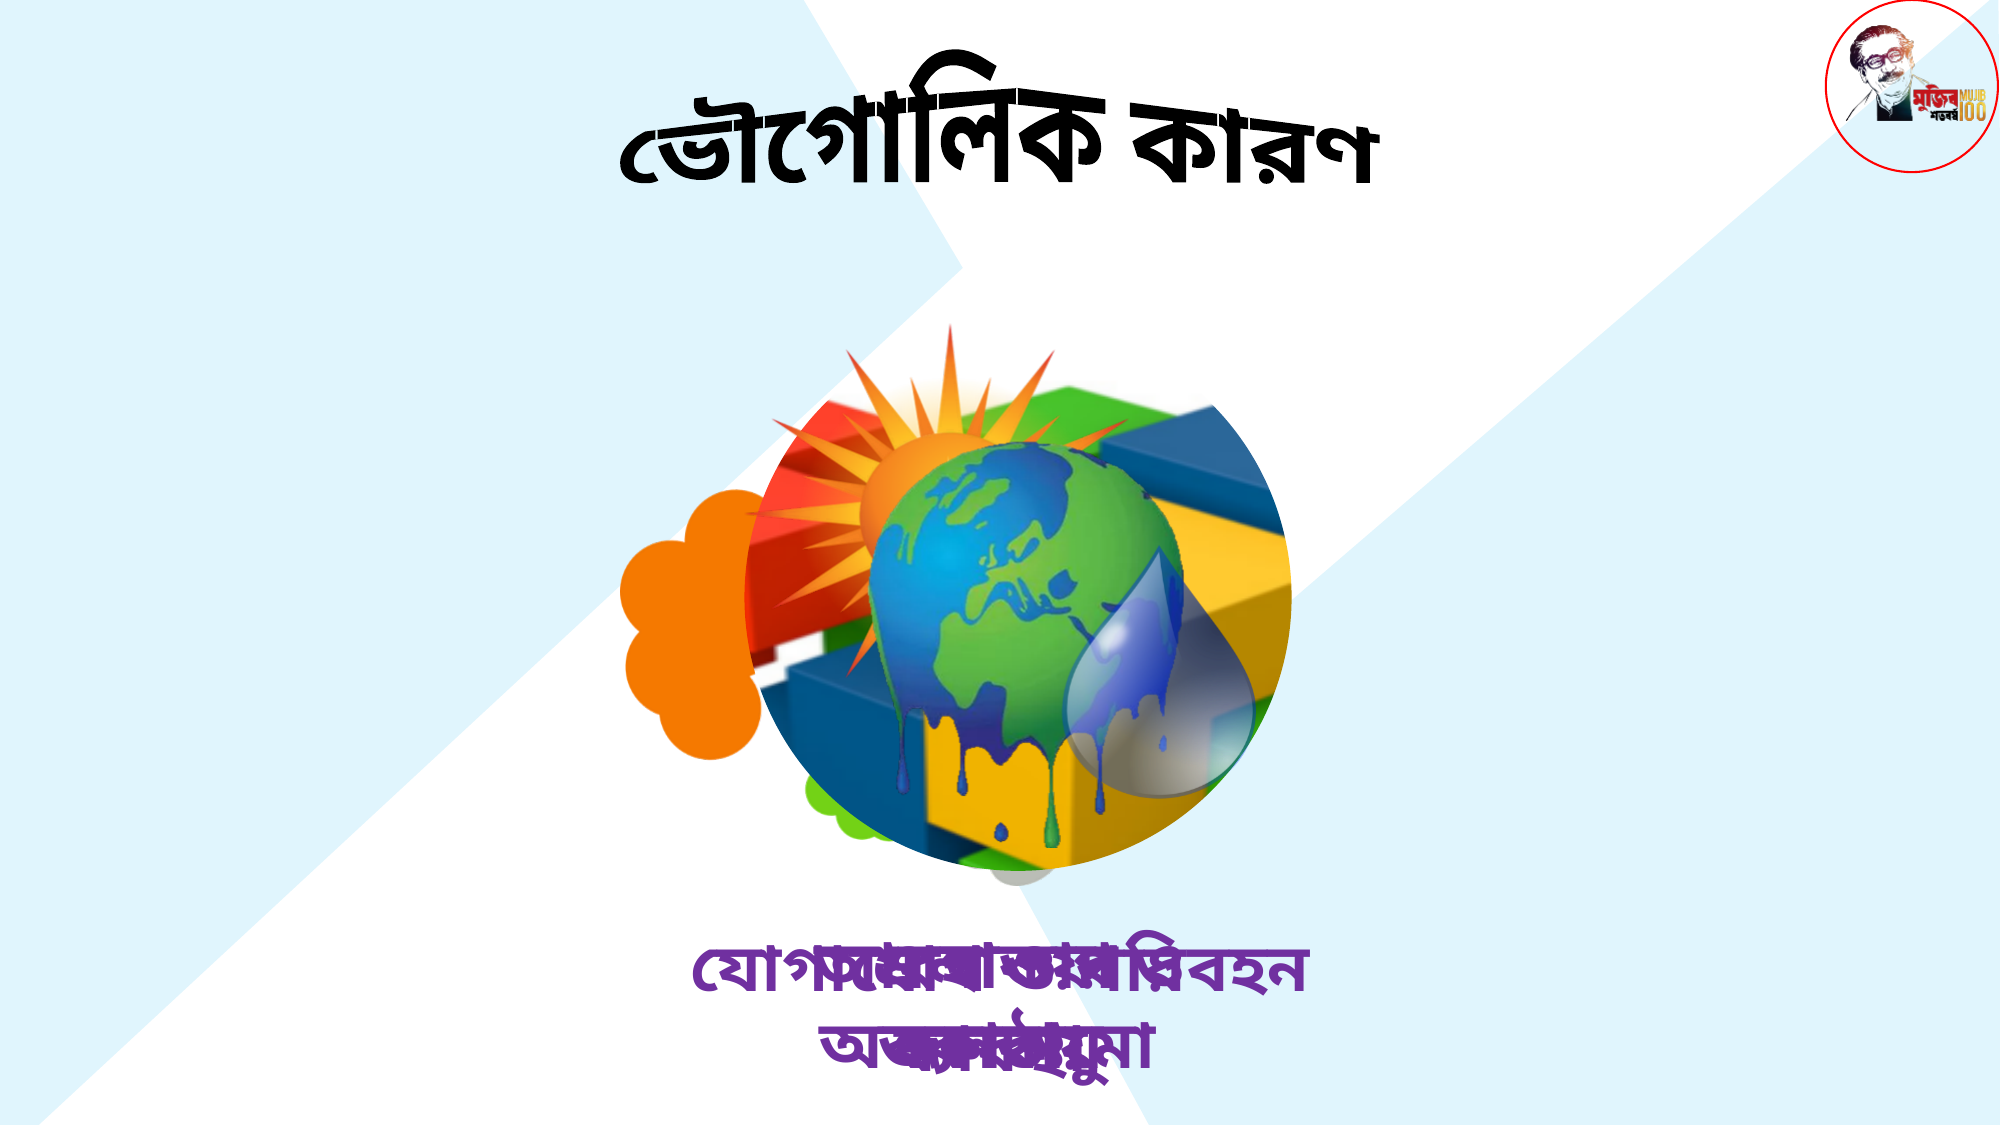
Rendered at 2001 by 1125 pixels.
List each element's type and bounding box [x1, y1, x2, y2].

text_box [1825, 0, 2000, 173]
picture [620, 323, 1292, 886]
text_box [0, 0, 2000, 1125]
